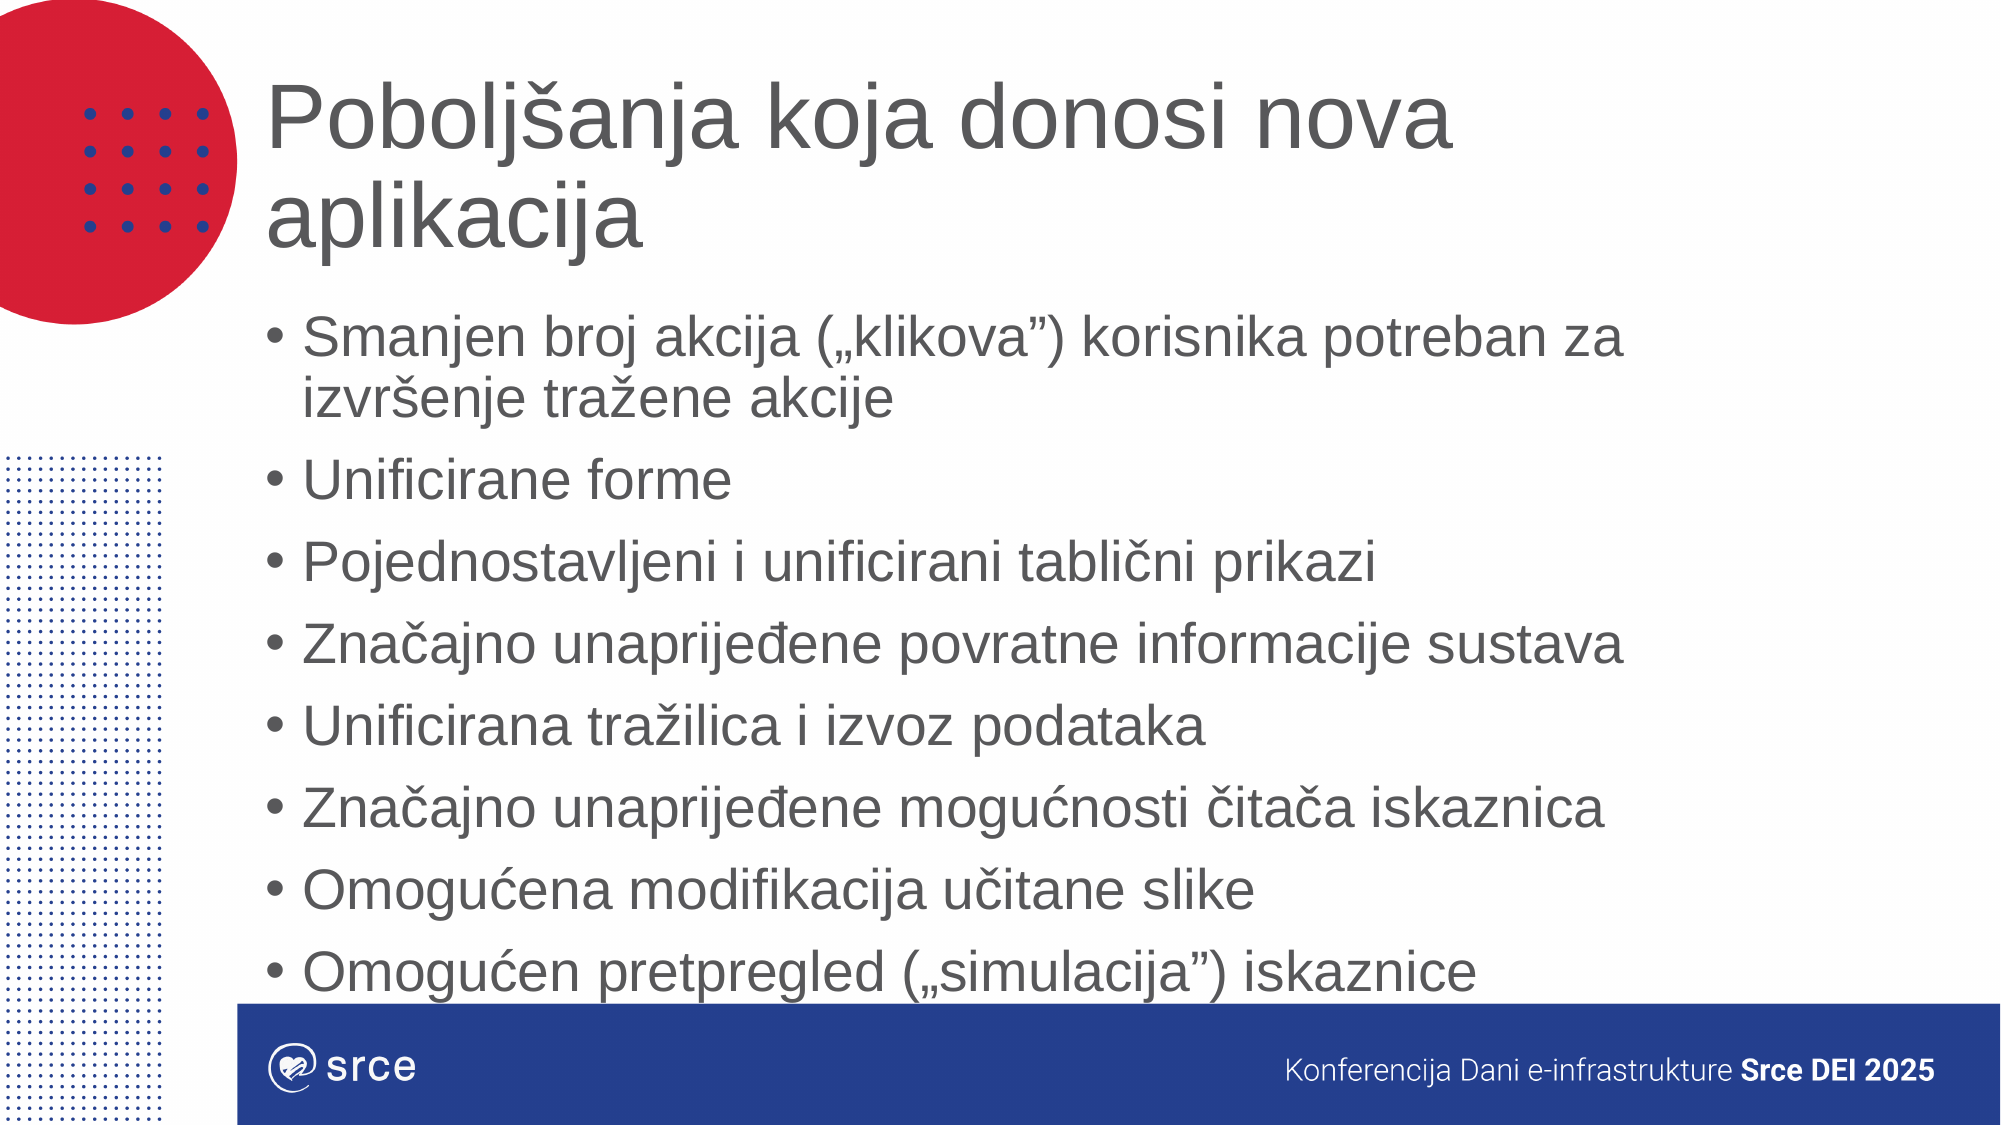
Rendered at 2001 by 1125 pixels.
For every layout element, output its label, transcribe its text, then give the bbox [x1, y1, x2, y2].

list Smanjen broj akcija („klikova”) korisnika potreban za izvršenje tražene akcije Unificirane forme Pojednostavljeni i unificirani tablični prikazi Značajno unaprijeđene povratne informacije sustava Unificirana tražilica i izvoz podataka Značajno unaprijeđene mogućnosti čitača iskaznica Omogućena modifikacija učitane slike Omogućen pretpregled („simulacija”) iskaznice [250, 299, 1863, 1014]
title Poboljšanja koja donosi nova aplikacija [250, 59, 1863, 278]
picture [0, 0, 2001, 1125]
